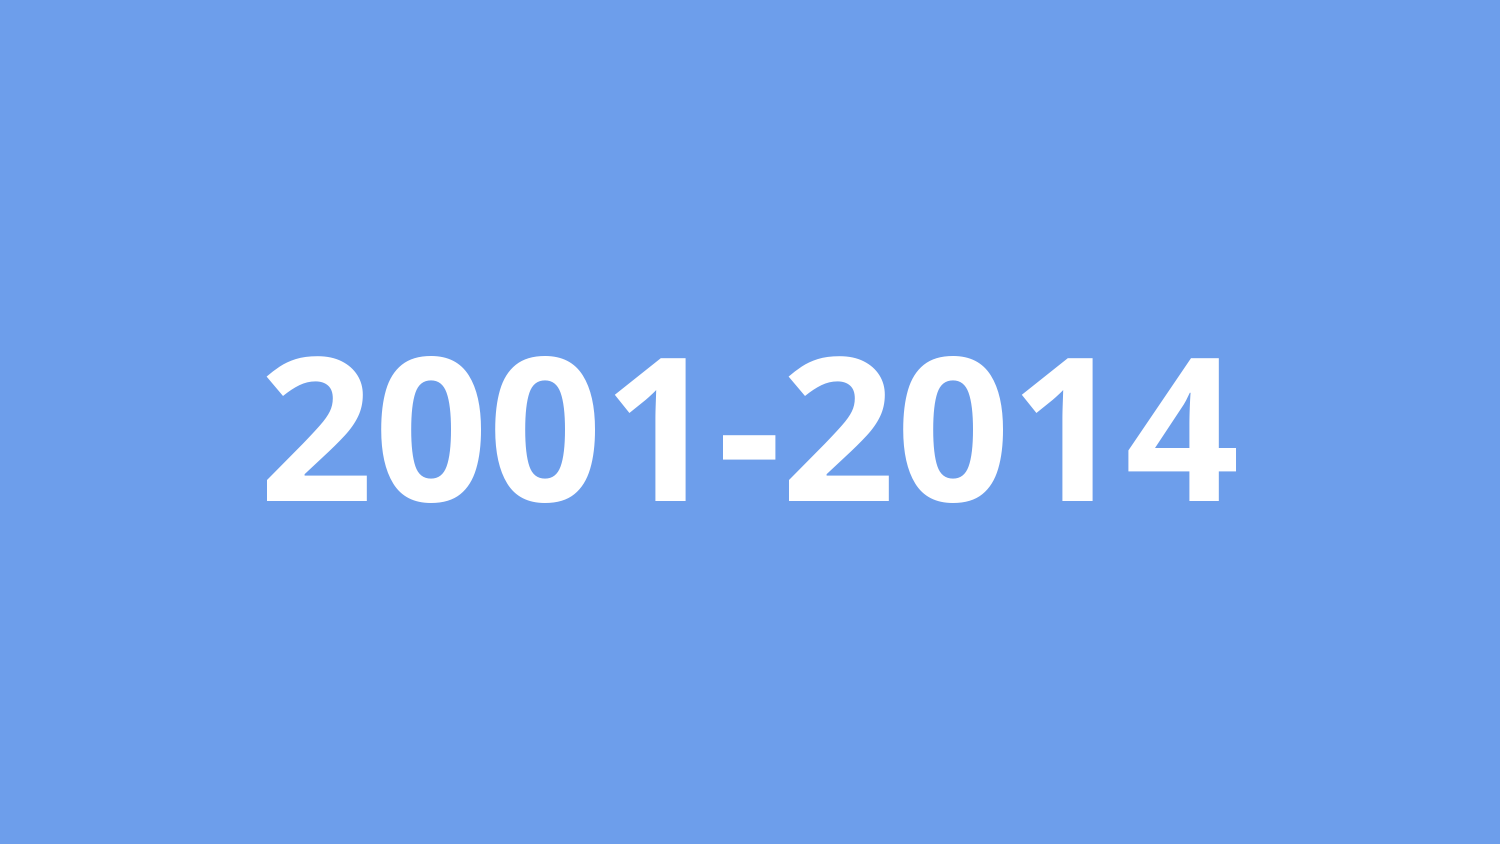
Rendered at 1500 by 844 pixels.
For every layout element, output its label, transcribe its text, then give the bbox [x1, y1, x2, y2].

text_box 2001-2014 [10, 86, 1490, 758]
